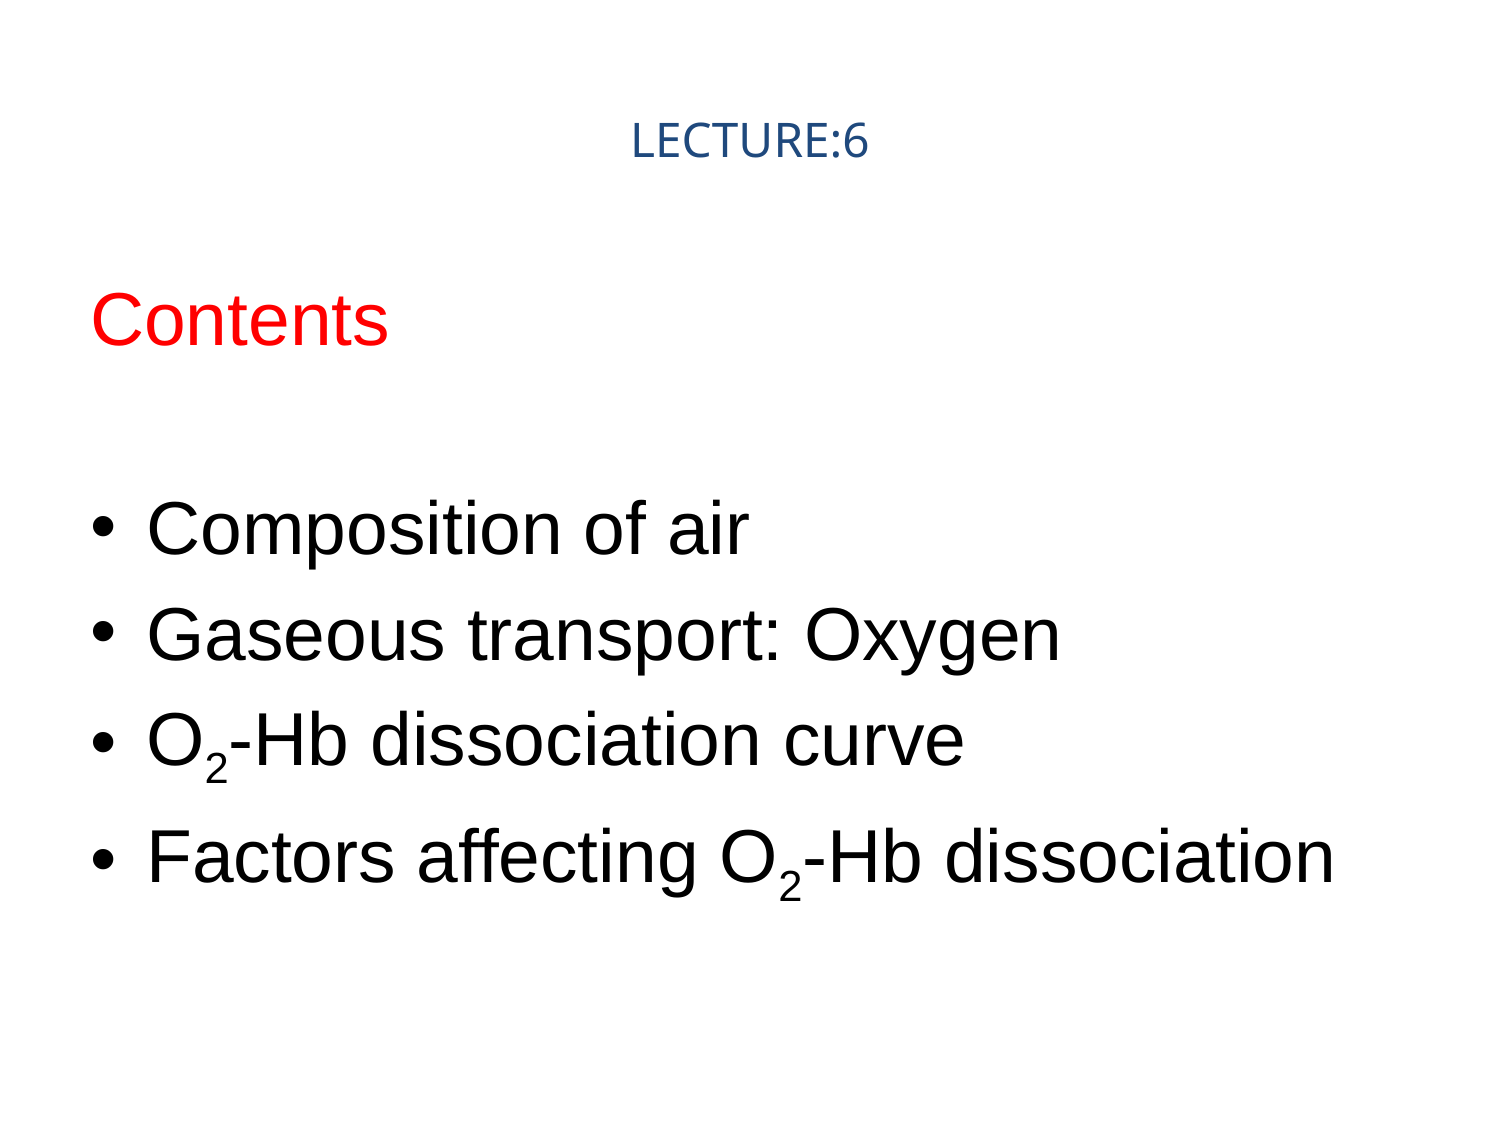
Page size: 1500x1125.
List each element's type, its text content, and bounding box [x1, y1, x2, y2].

title LECTURE:6 [75, 45, 1425, 233]
list Contents Composition of air Gaseous transport: Oxygen O2-Hb dissociation curve Factors affecting O2-Hb dissociation [75, 262, 1425, 1005]
